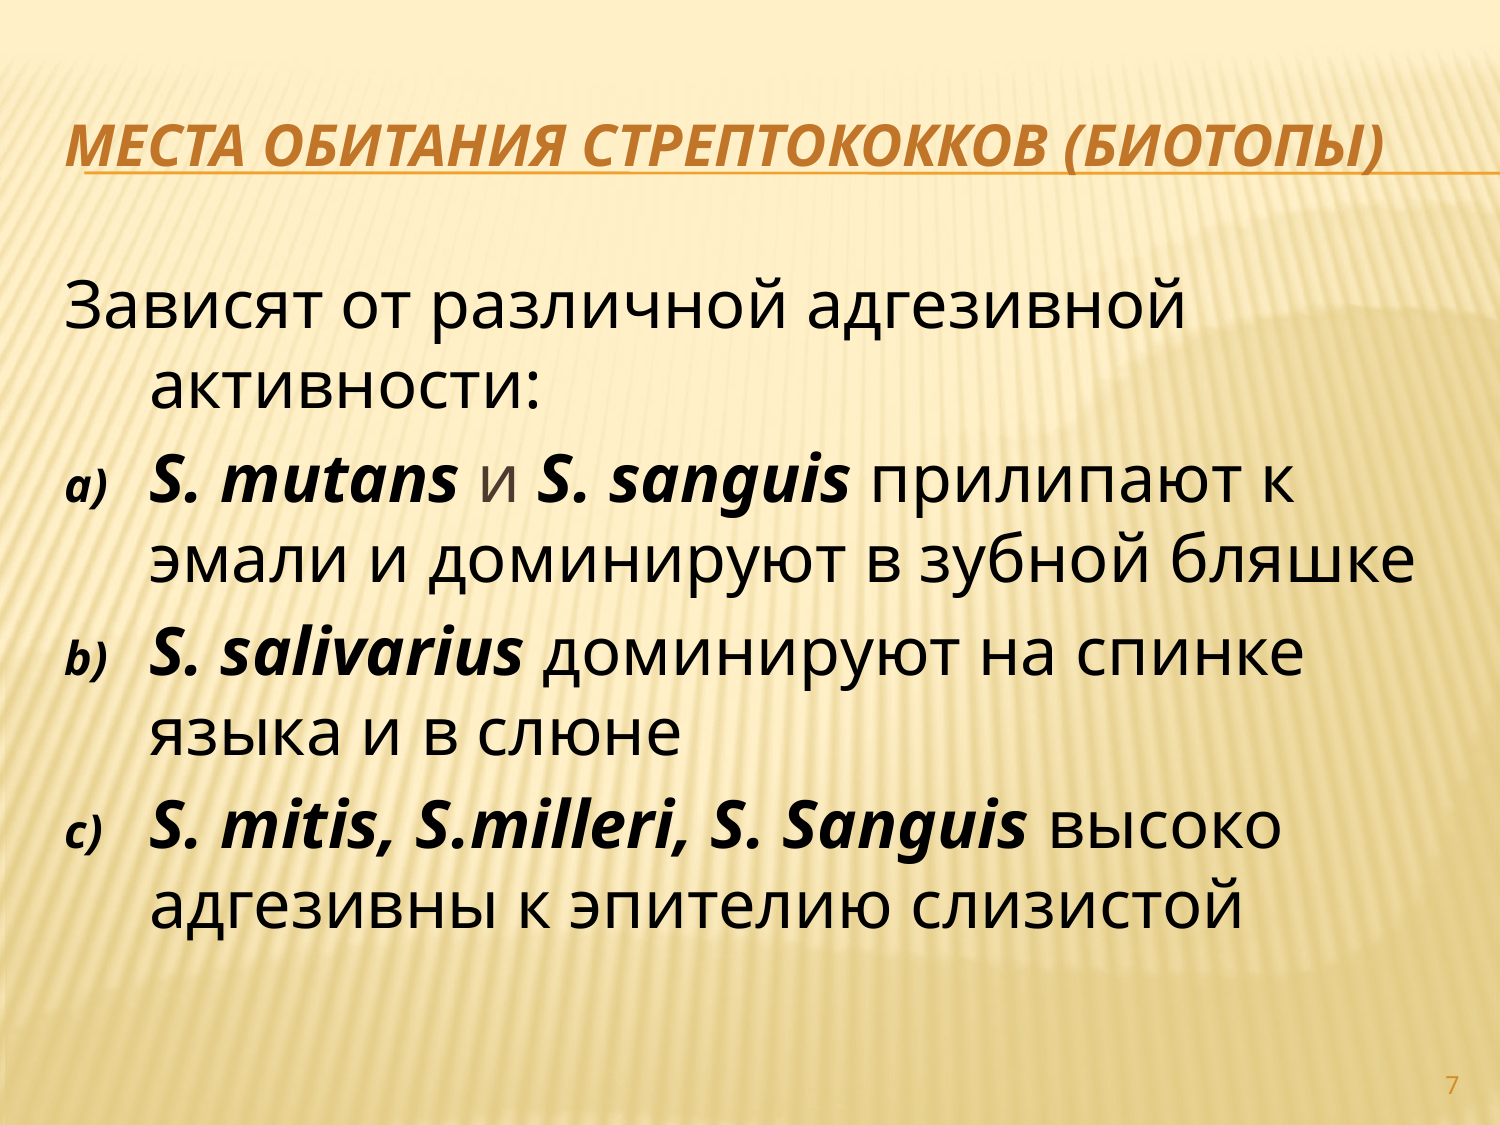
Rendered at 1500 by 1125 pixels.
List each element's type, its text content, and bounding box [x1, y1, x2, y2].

list Зависят от различной адгезивной активности: S. mutans и S. sanguis прилипают к эмали и доминируют в зубной бляшке S. salivarius доминируют на спинке языка и в слюне S. mitis, S.milleri, S. Sanguis высоко адгезивны к эпителию слизистой [50, 254, 1475, 998]
slide_number 7 [1350, 1061, 1475, 1103]
title Места обитания стрептококков (биотопы) [50, 75, 1475, 213]
